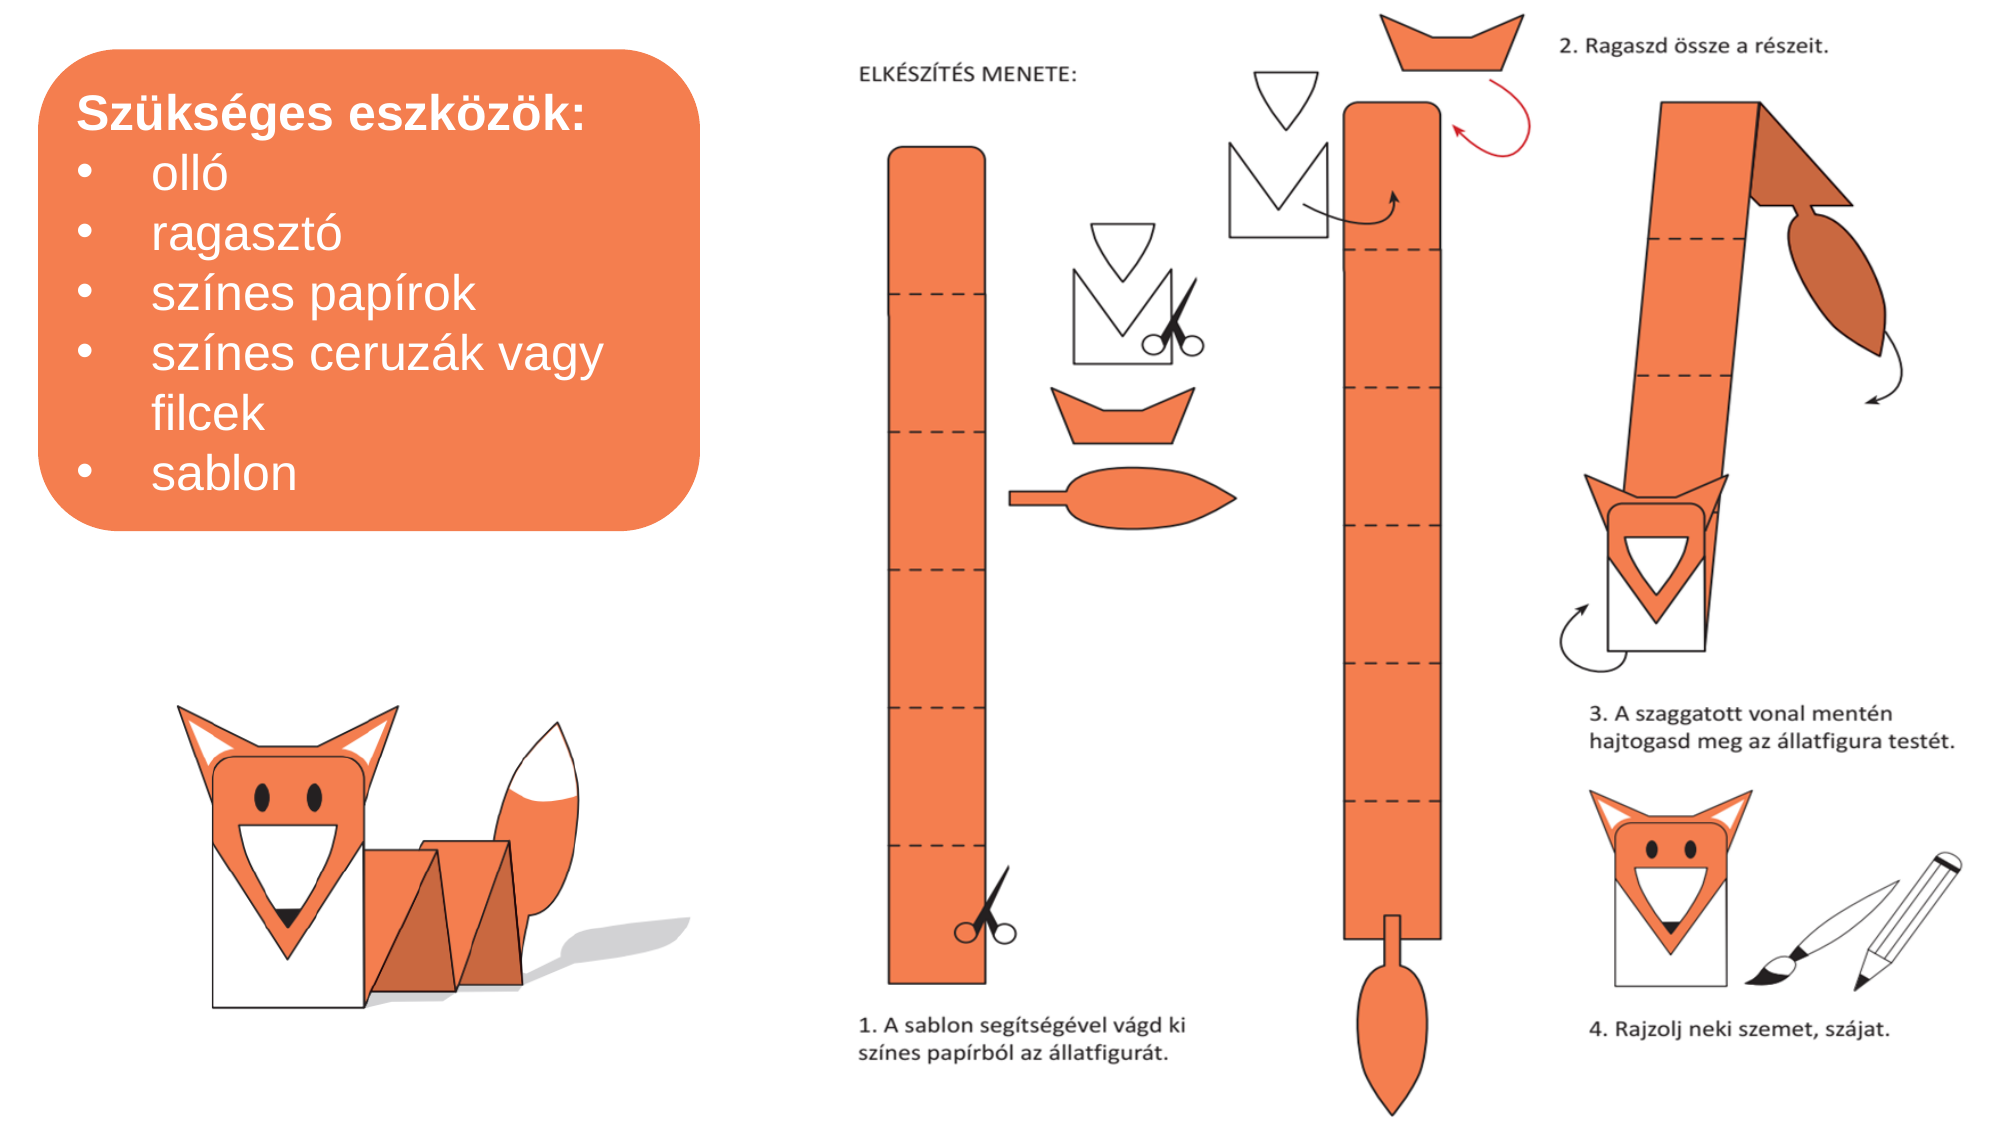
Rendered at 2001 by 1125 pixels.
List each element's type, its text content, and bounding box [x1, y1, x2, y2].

picture [756, 0, 2000, 1125]
text_box Szükséges eszközök: olló ragasztó színes papírok színes ceruzák vagy filcek sablon [38, 49, 700, 532]
picture [111, 644, 729, 1043]
